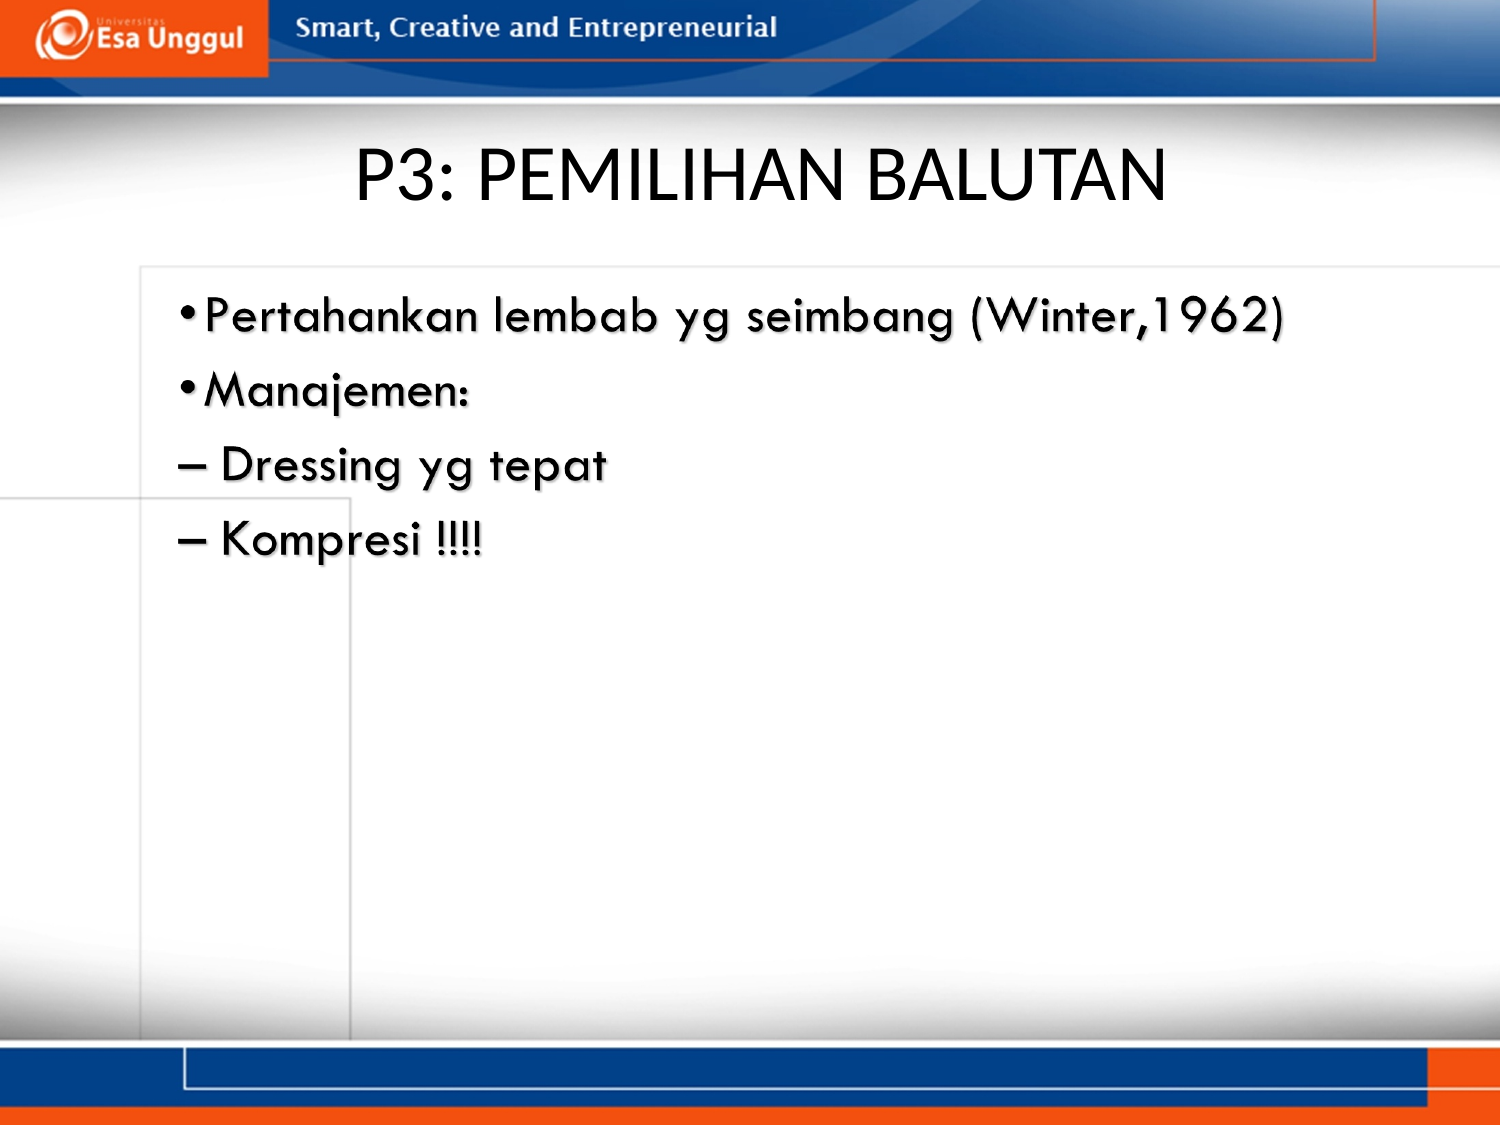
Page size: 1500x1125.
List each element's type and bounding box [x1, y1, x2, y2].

picture [0, 0, 1500, 1125]
list [144, 262, 1356, 1006]
